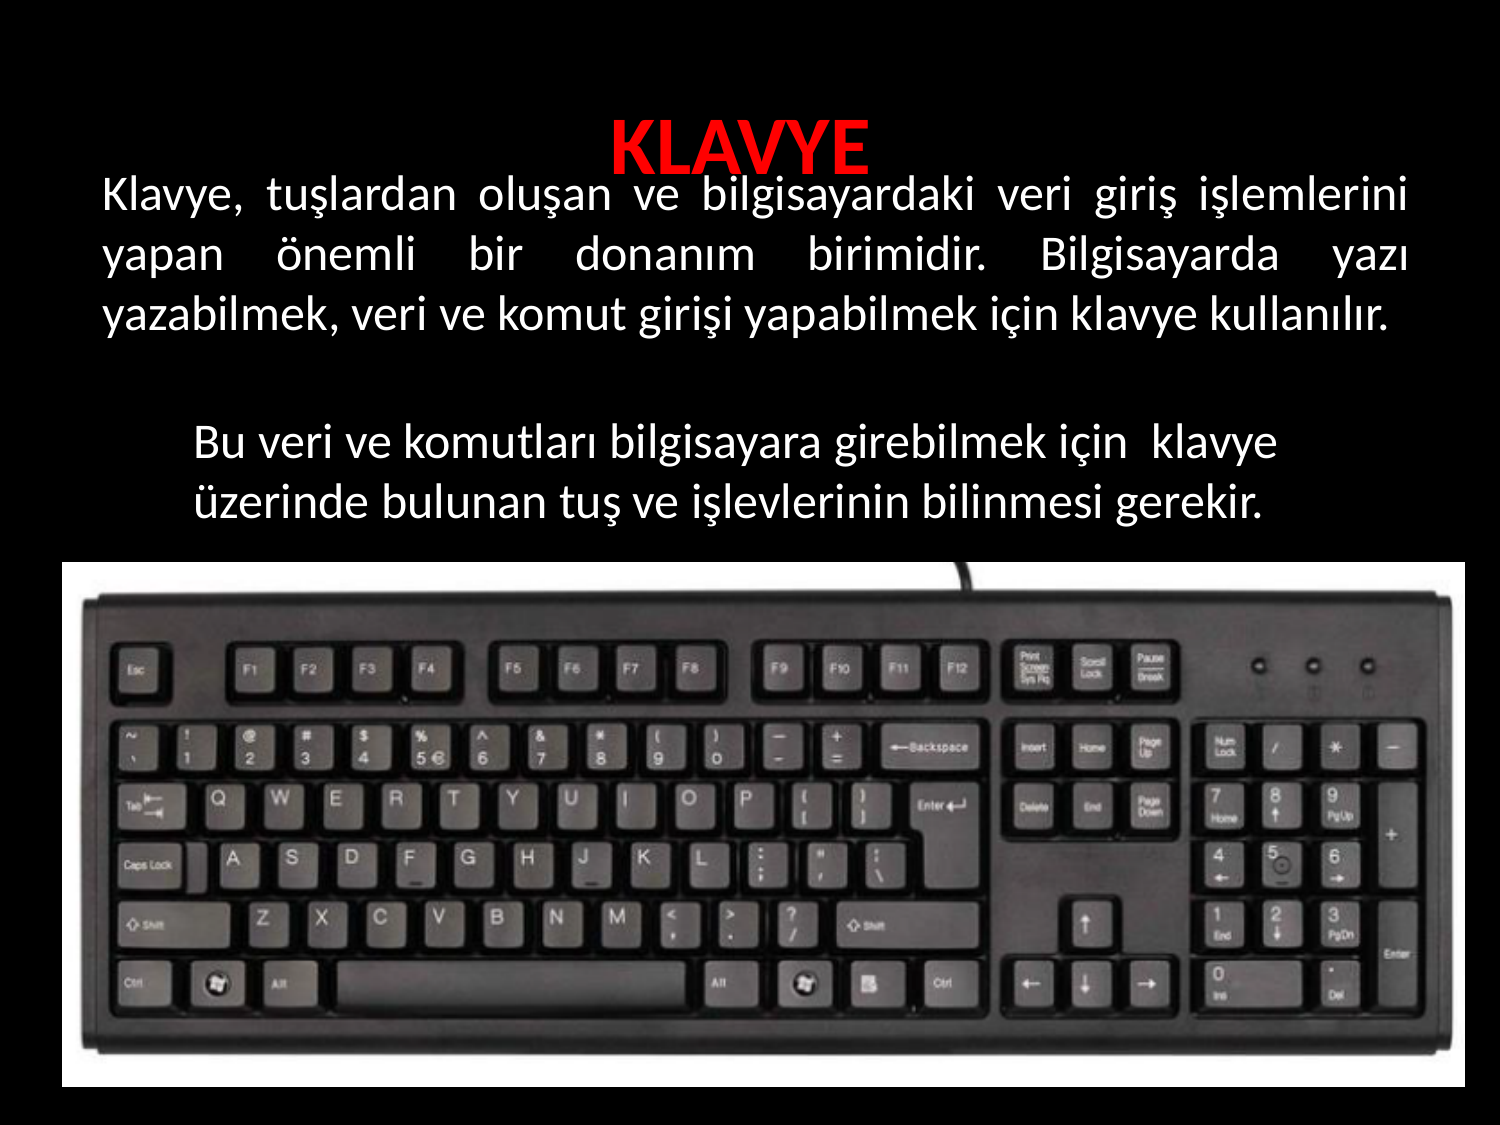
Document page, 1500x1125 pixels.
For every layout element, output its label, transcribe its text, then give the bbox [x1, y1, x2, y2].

text_box KLAVYE [596, 83, 886, 199]
picture [62, 562, 1465, 1087]
text_box Klavye, tuşlardan oluşan ve bilgisayardaki veri giriş işlemlerini yapan önemli bir donanım birimidir. Bilgisayarda yazı yazabilmek, veri ve komut girişi yapabilmek için klavye kullanılır. [87, 153, 1425, 348]
text_box Bu veri ve komutları bilgisayara girebilmek için klavye üzerinde bulunan tuş ve işlevlerinin bilinmesi gerekir. [178, 401, 1363, 536]
